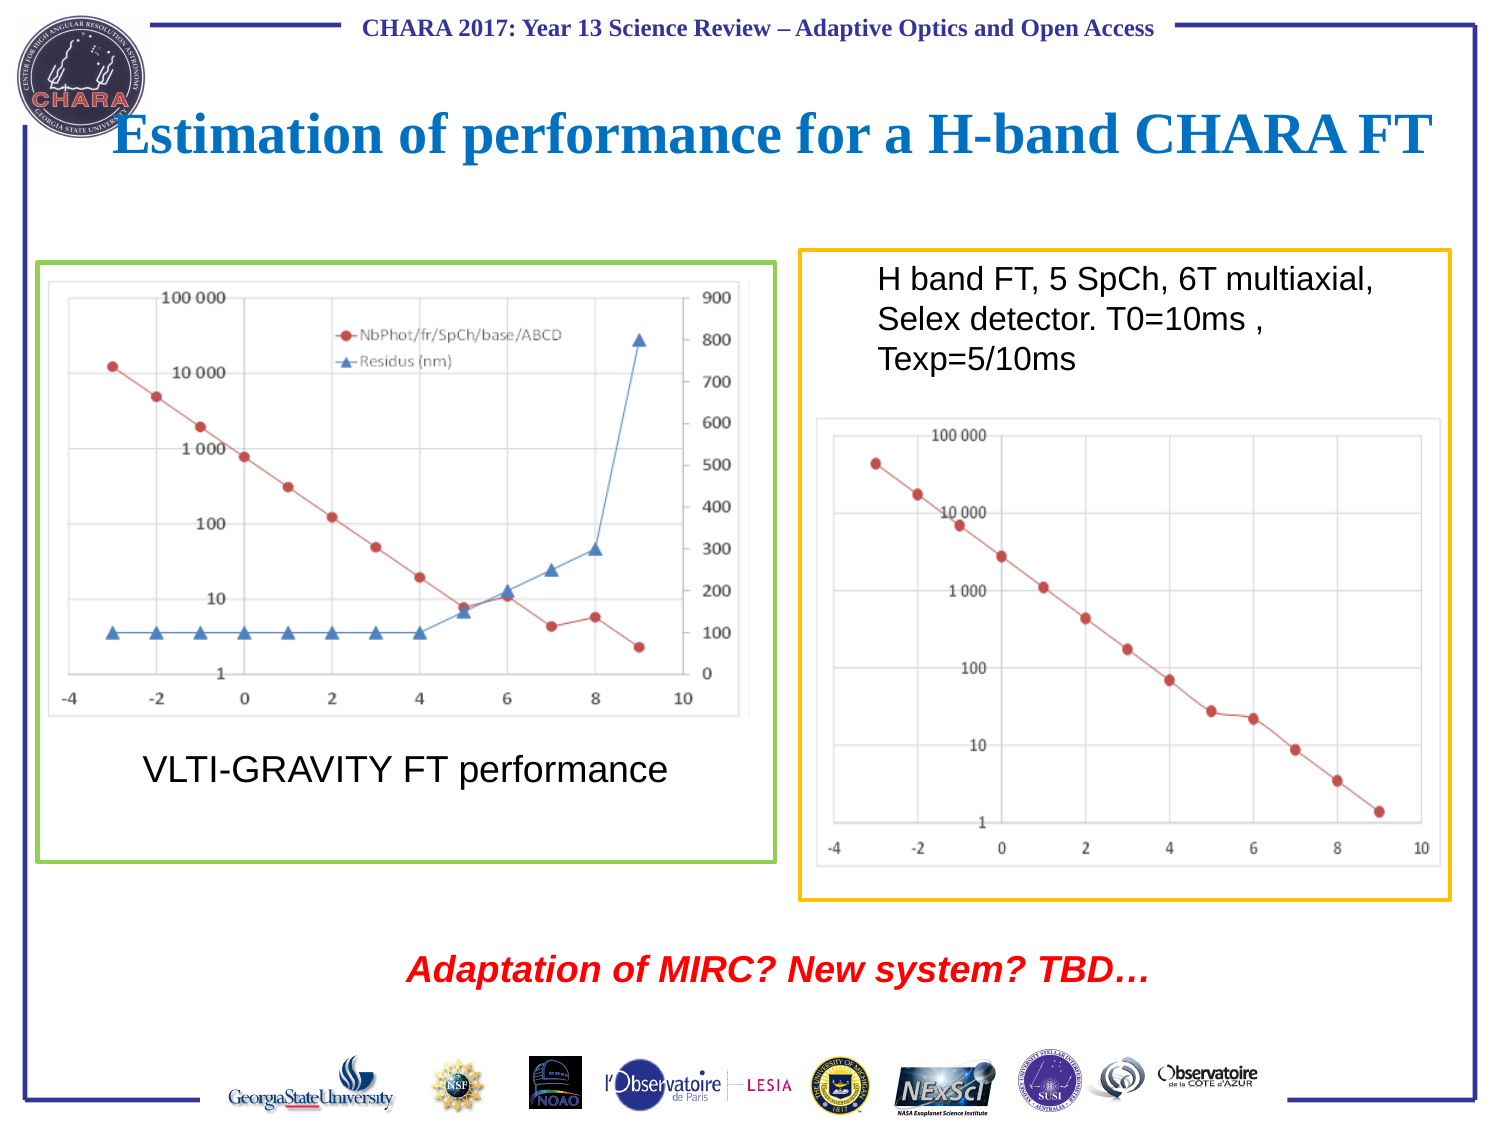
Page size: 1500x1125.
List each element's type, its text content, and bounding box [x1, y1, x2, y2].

text_box [35, 260, 777, 864]
picture [529, 1056, 582, 1109]
picture [812, 387, 1448, 876]
picture [225, 1052, 400, 1116]
picture [806, 1052, 874, 1120]
picture [12, 12, 150, 144]
text_box Adaptation of MIRC? New system? TBD… [391, 937, 1167, 998]
picture [37, 251, 750, 726]
picture [1018, 1049, 1264, 1112]
text_box [798, 248, 1452, 902]
picture [601, 1056, 794, 1113]
title Estimation of performance for a H-band CHARA FT [87, 75, 1459, 187]
picture [423, 1054, 488, 1115]
picture [894, 1059, 996, 1117]
